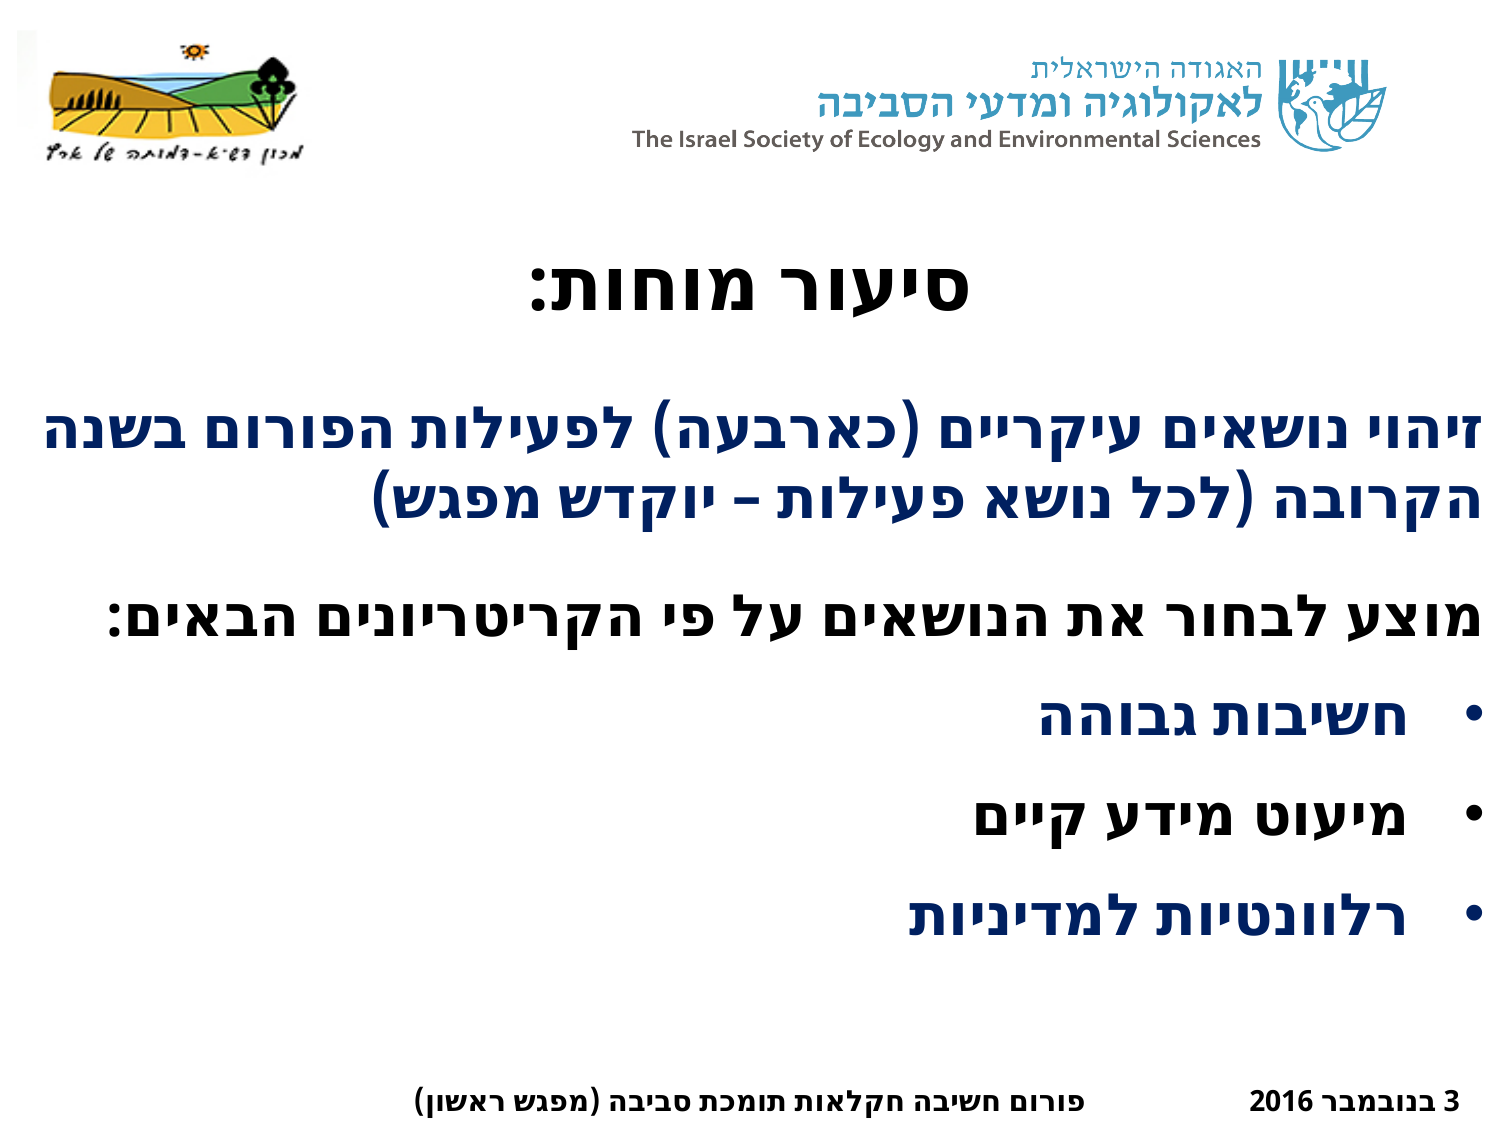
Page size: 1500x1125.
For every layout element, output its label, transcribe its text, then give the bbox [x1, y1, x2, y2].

text_box מוצע לבחור את הנושאים על פי הקריטריונים הבאים: חשיבות גבוהה מיעוט מידע קיים רלוונטיות למדיניות [0, 570, 1500, 955]
text_box זיהוי נושאים עיקריים (כארבעה) לפעילות הפורום בשנה הקרובה (לכל נושא פעילות – יוקדש מפגש) [0, 382, 1500, 537]
picture [17, 18, 1483, 192]
text_box סיעור מוחות: [0, 228, 1500, 334]
